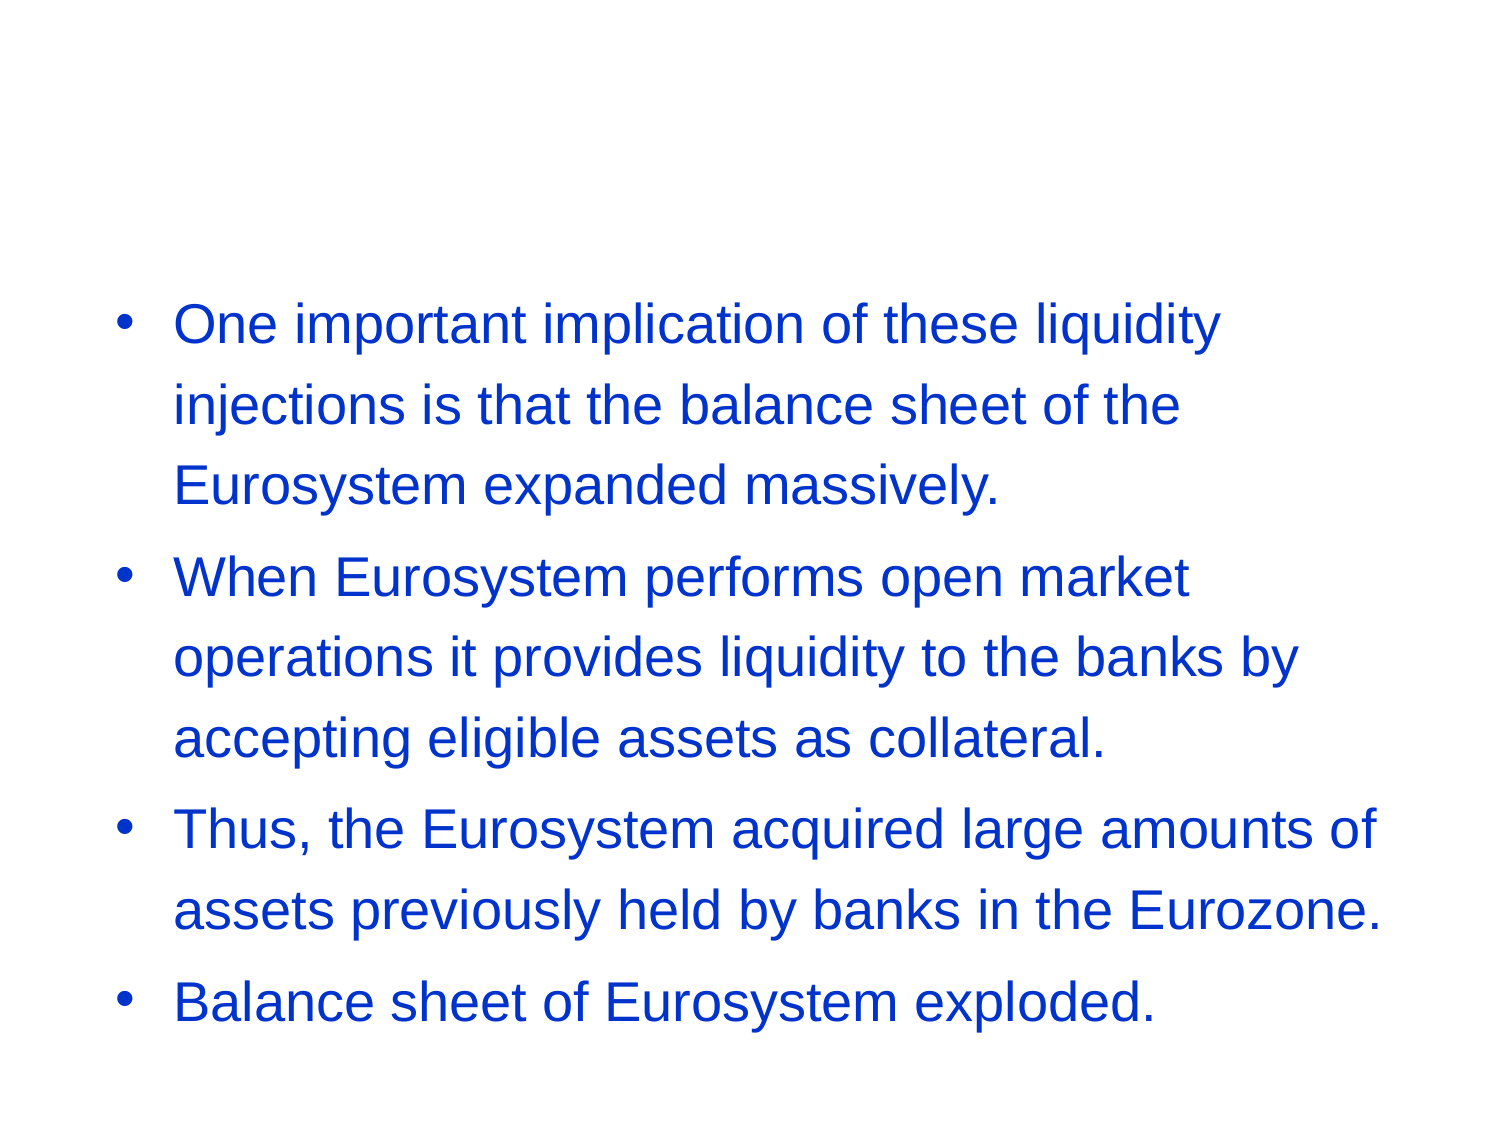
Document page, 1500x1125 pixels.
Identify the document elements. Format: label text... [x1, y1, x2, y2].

list One important implication of these liquidity injections is that the balance sheet of the Eurosystem expanded massively. When Eurosystem performs open market operations it provides liquidity to the banks by accepting eligible assets as collateral. Thus, the Eurosystem acquired large amounts of assets previously held by banks in the Eurozone. Balance sheet of Eurosystem exploded. [100, 267, 1431, 1049]
